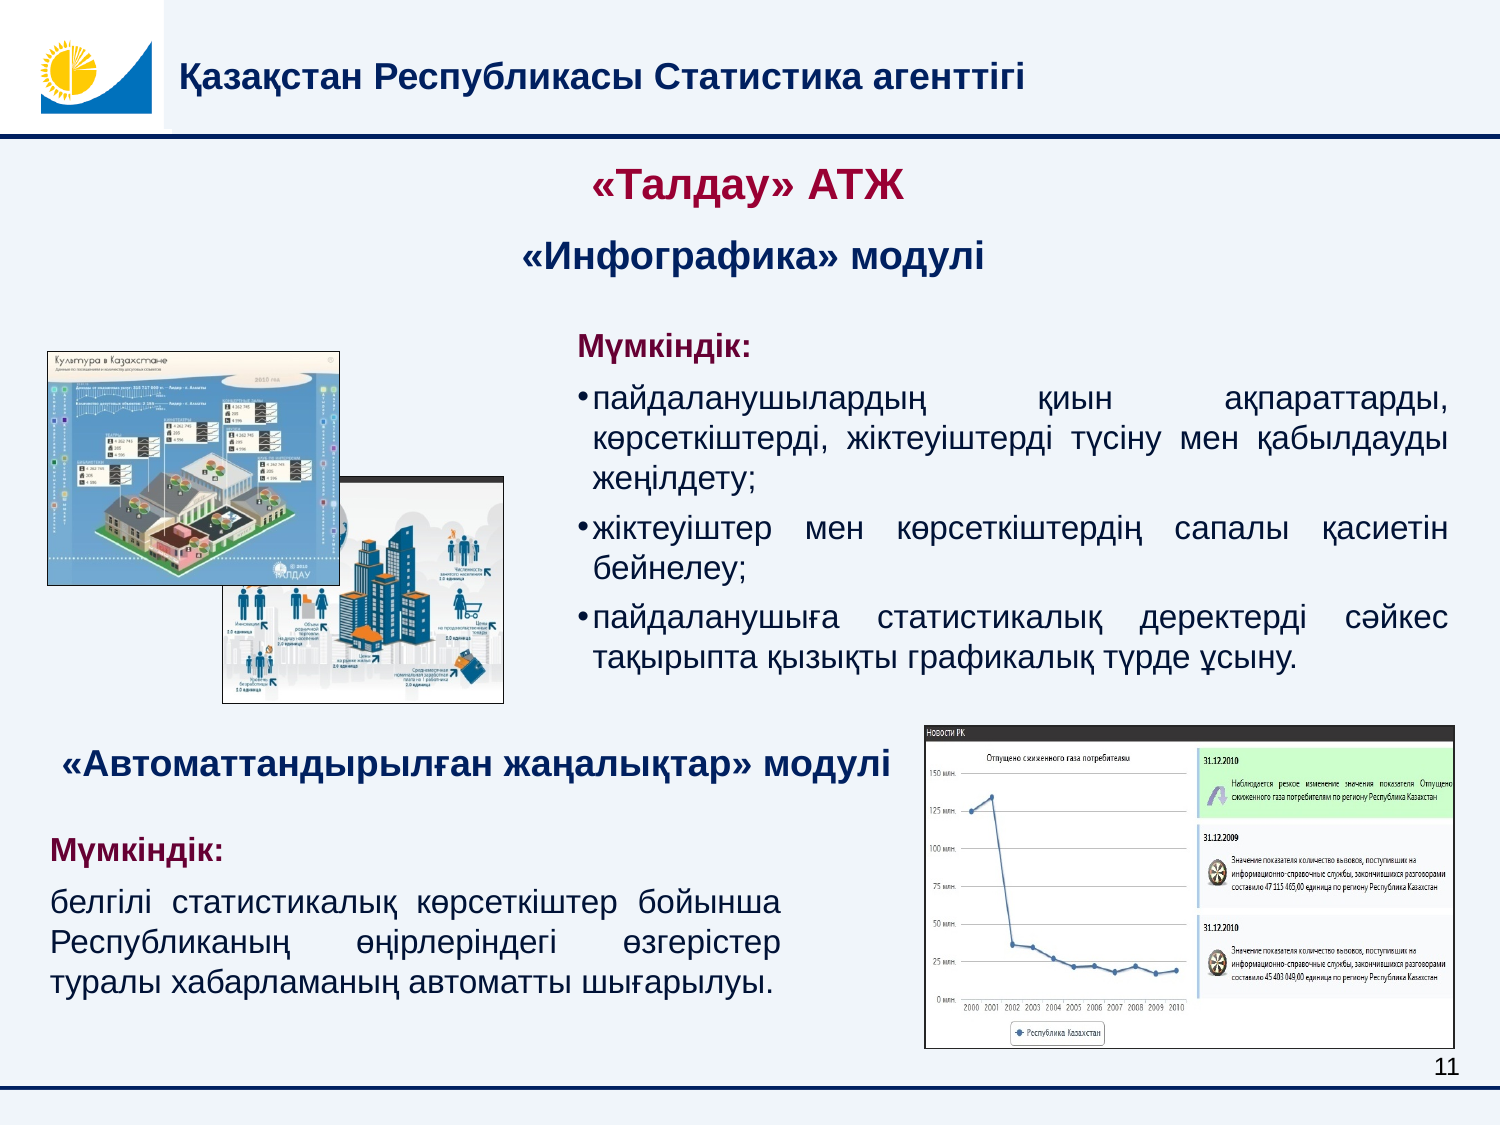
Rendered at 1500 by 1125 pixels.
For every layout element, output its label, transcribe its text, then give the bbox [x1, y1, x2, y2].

text_box Қазақстан Республикасы Статистика агенттігі [174, 0, 1500, 129]
text_box [0, 1089, 1500, 1125]
picture [47, 351, 504, 704]
text_box [177, 135, 1500, 139]
text_box «Автоматтандырылған жаңалықтар» модулі [46, 731, 914, 791]
slide_number 11 [1370, 1042, 1476, 1086]
picture [925, 726, 1454, 1049]
picture [0, 0, 172, 138]
text_box «Талдау» АТЖ «Инфографика» модулі [308, 148, 1188, 286]
text_box Мүмкіндік: белгілі статистикалық көрсеткіштер бойынша Республиканың өңірлеріндегі өзгерістер туралы хабарламаның автоматты шығарылуы. [35, 820, 797, 1008]
text_box Мүмкіндік: пайдаланушылардың қиын ақпараттарды, көрсеткіштерді, жіктеуіштерді түсіну мен қабылдауды жеңілдету; жіктеуіштер мен көрсеткіштердің сапалы қасиетін бейнелеу; пайдаланушыға статистикалық деректерді сәйкес тақырыпта қызықты графикалық түрде ұсыну. [562, 316, 1465, 683]
